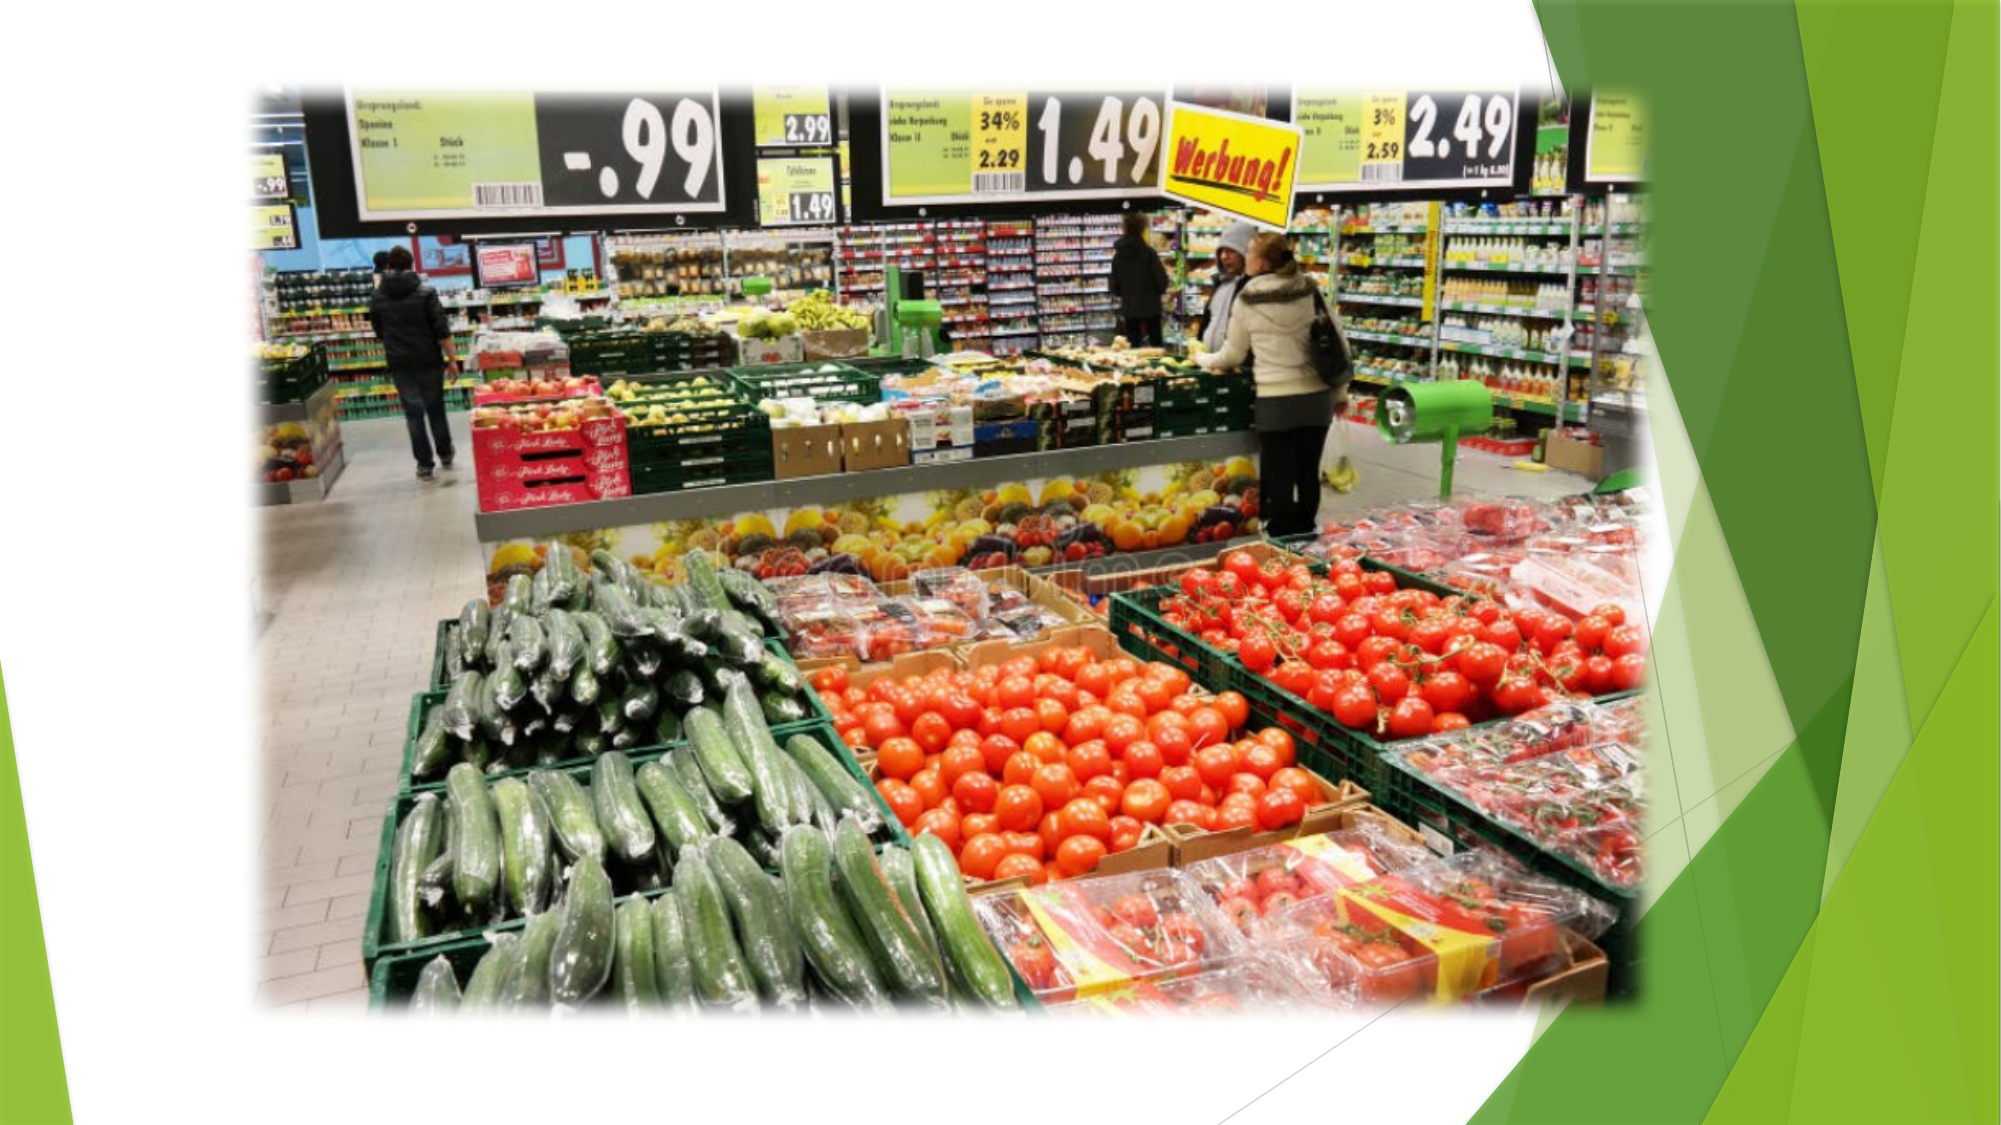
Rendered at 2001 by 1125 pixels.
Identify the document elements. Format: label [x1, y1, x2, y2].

picture [242, 79, 1660, 1026]
